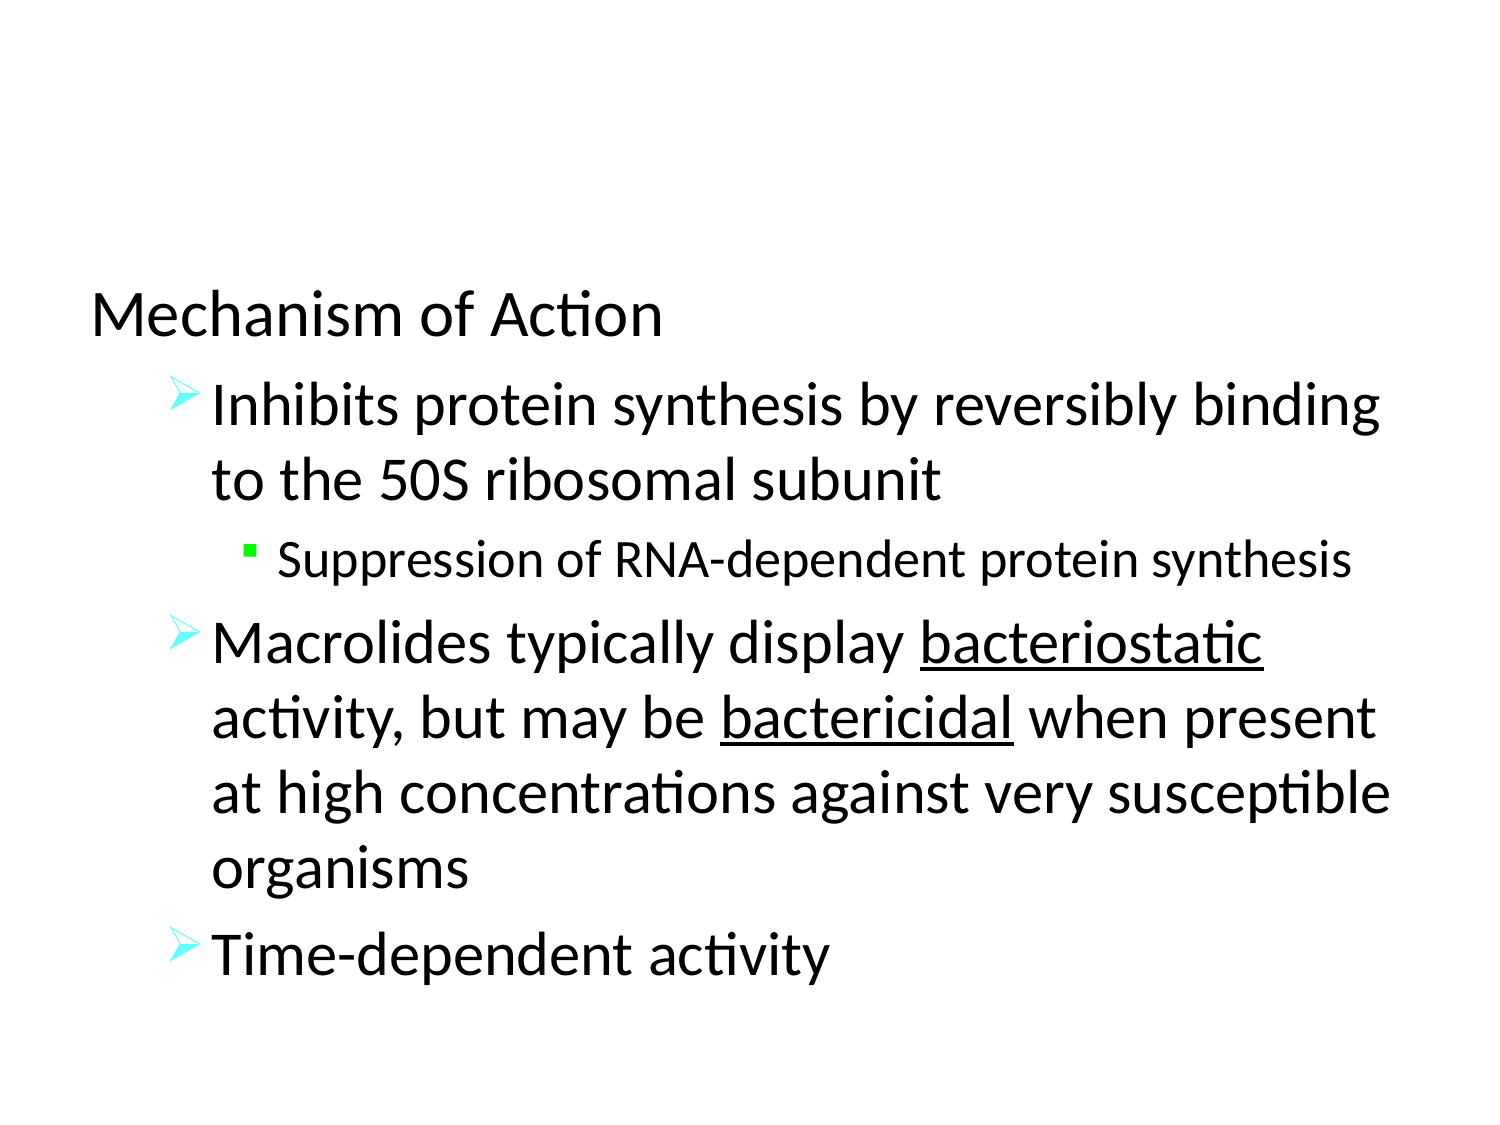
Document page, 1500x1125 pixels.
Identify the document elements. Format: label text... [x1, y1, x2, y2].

list Mechanism of Action Inhibits protein synthesis by reversibly binding to the 50S ribosomal subunit Suppression of RNA-dependent protein synthesis Macrolides typically display bacteriostatic activity, but may be bactericidal when present at high concentrations against very susceptible organisms Time-dependent activity [75, 262, 1425, 1005]
